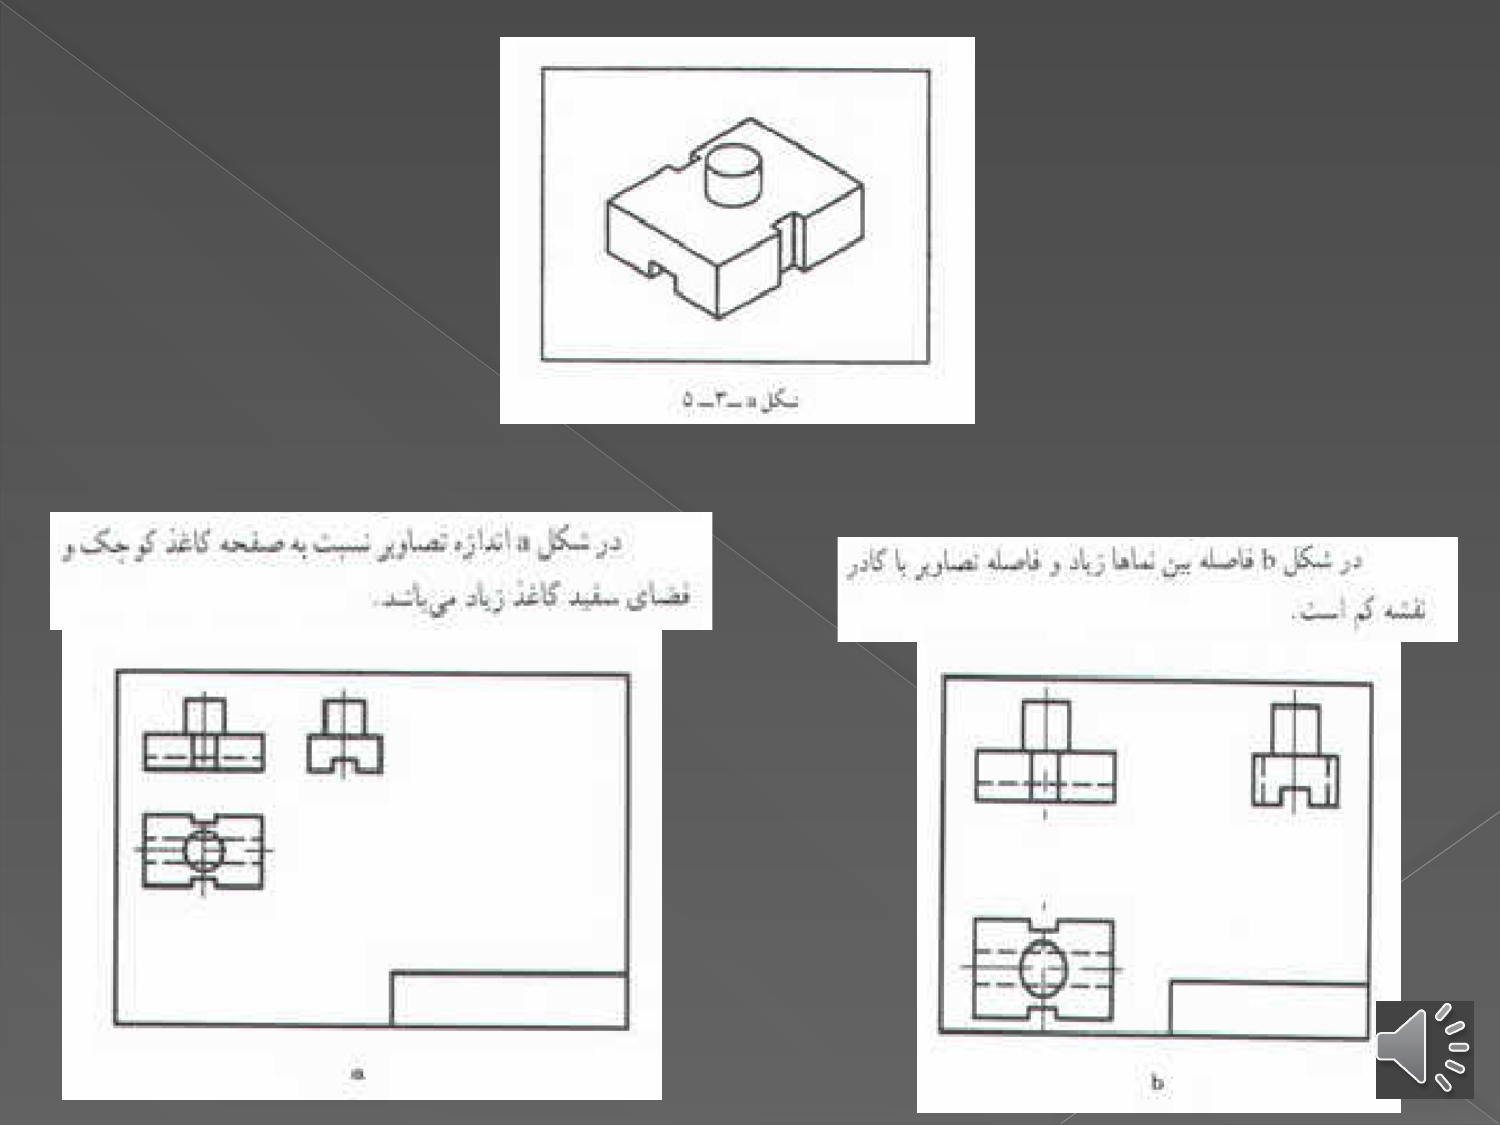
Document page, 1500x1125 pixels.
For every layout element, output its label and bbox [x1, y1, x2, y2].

picture [499, 37, 976, 424]
picture [837, 537, 1476, 1113]
picture [49, 512, 713, 1101]
